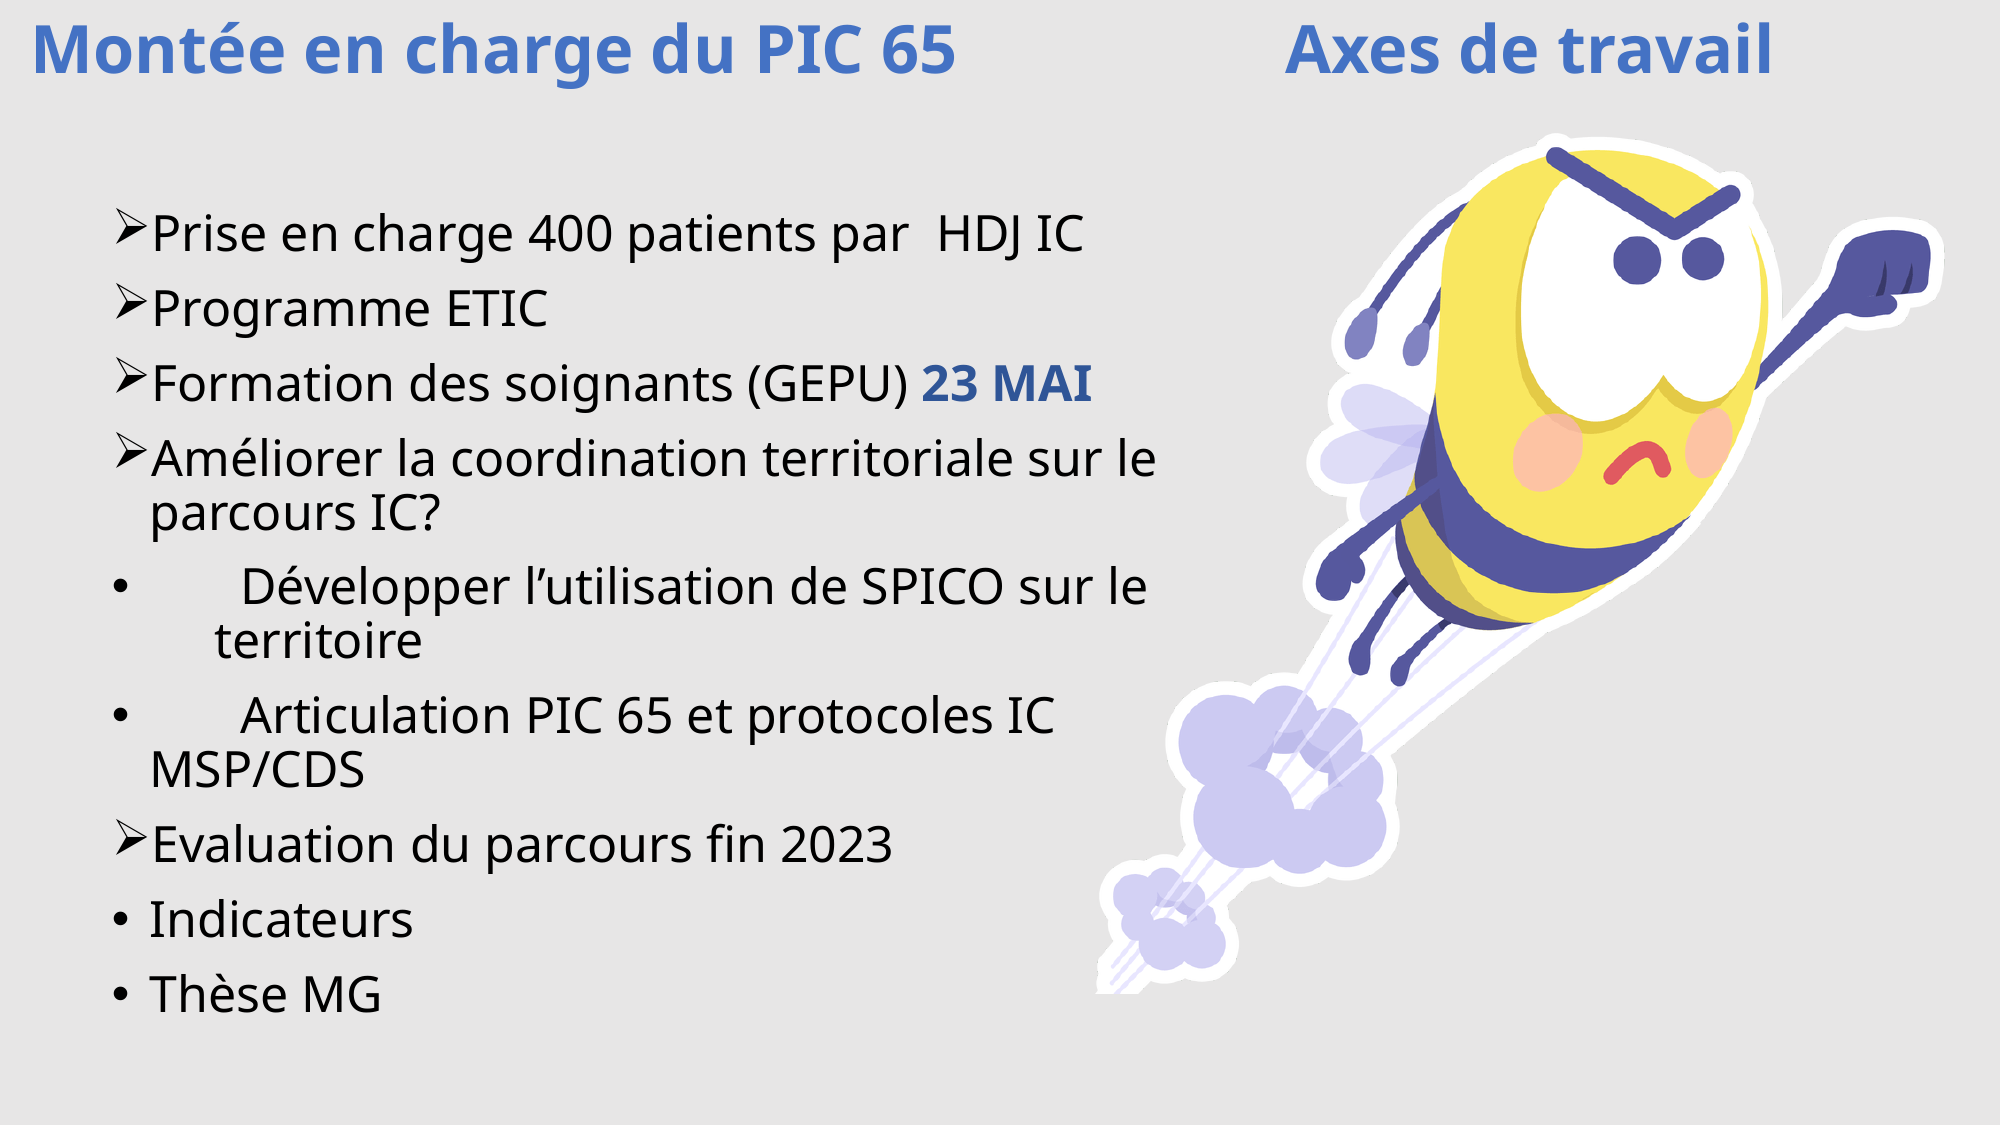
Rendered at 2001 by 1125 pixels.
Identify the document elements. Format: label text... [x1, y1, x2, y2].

list Prise en charge 400 patients par HDJ IC Programme ETIC Formation des soignants (GEPU) 23 MAI Améliorer la coordination territoriale sur le parcours IC? Développer l’utilisation de SPICO sur le territoire Articulation PIC 65 et protocoles IC MSP/CDS Evaluation du parcours fin 2023 Indicateurs Thèse MG [96, 131, 1204, 1101]
text_box Montée en charge du PIC 65 Axes de travail [15, 0, 2000, 95]
picture [1067, 131, 1952, 994]
